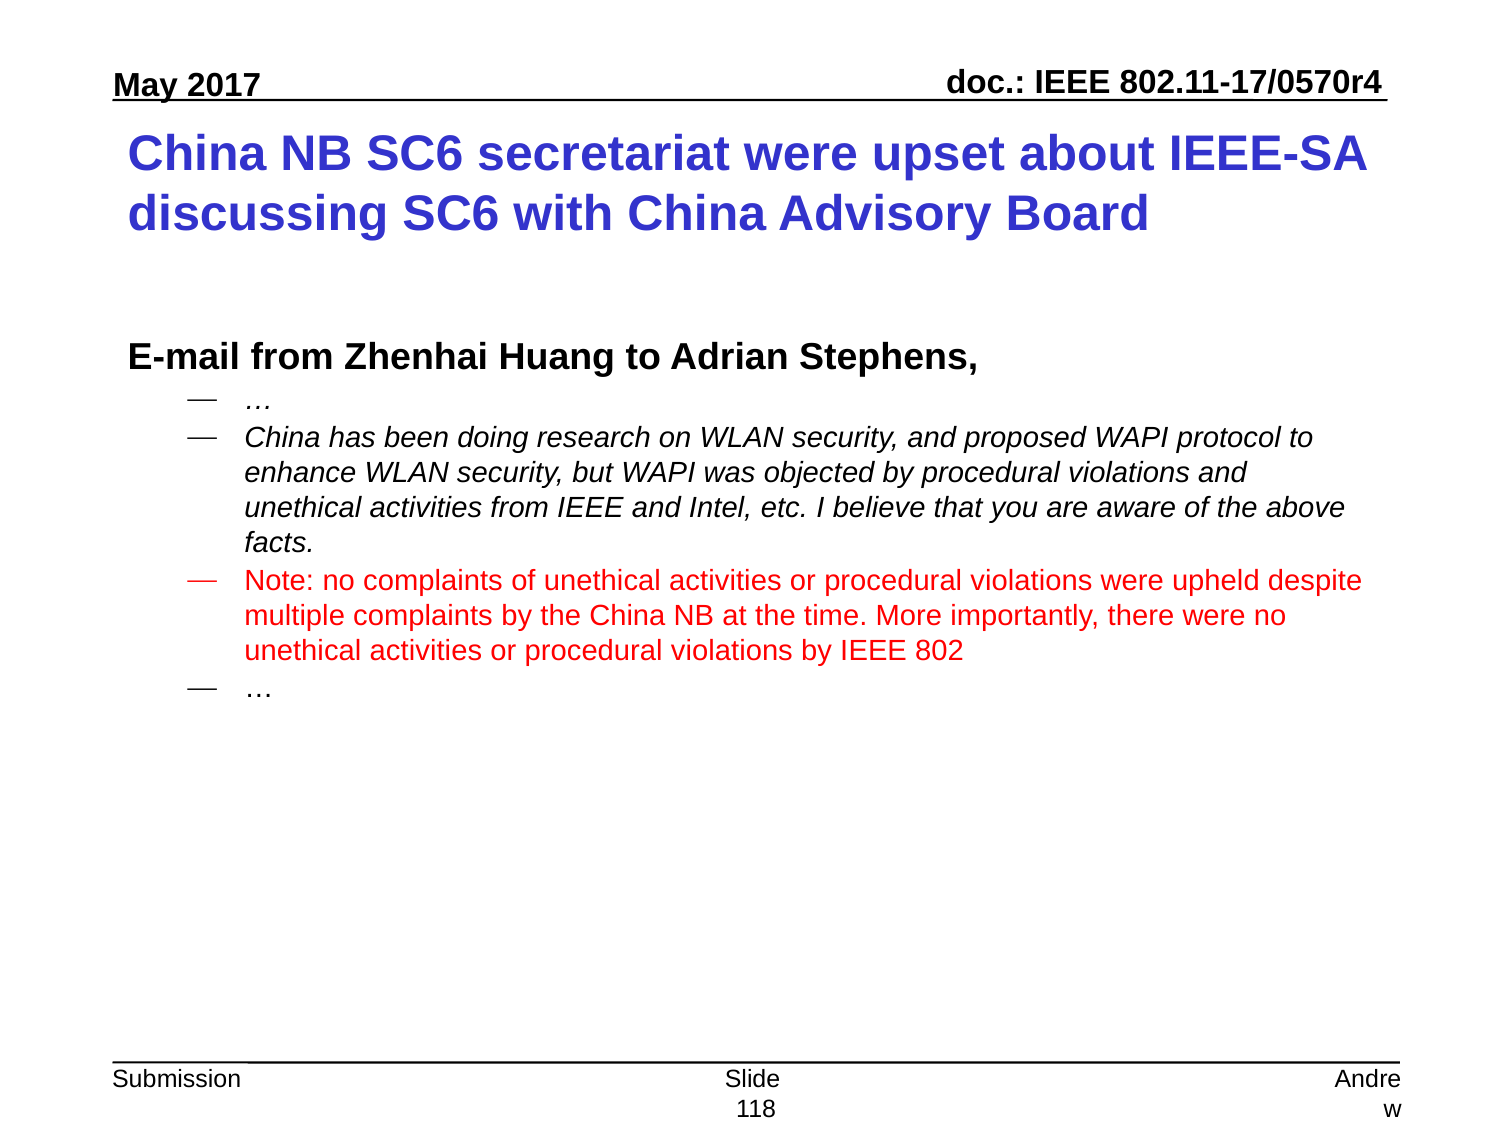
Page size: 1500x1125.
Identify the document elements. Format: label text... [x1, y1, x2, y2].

footer Andrew Myles, Cisco [1320, 1061, 1402, 1093]
list E-mail from Zhenhai Huang to Adrian Stephens, … China has been doing research on WLAN security, and proposed WAPI protocol to enhance WLAN security, but WAPI was objected by procedural violations and unethical activities from IEEE and Intel, etc. I believe that you are aware of the above facts. Note: no complaints of unethical activities or procedural violations were upheld despite multiple complaints by the China NB at the time. More importantly, there were no unethical activities or procedural violations by IEEE 802 … [112, 324, 1388, 1000]
title China NB SC6 secretariat were upset about IEEE-SA discussing SC6 with China Advisory Board [112, 112, 1388, 288]
slide_number Slide 118 [709, 1061, 803, 1093]
